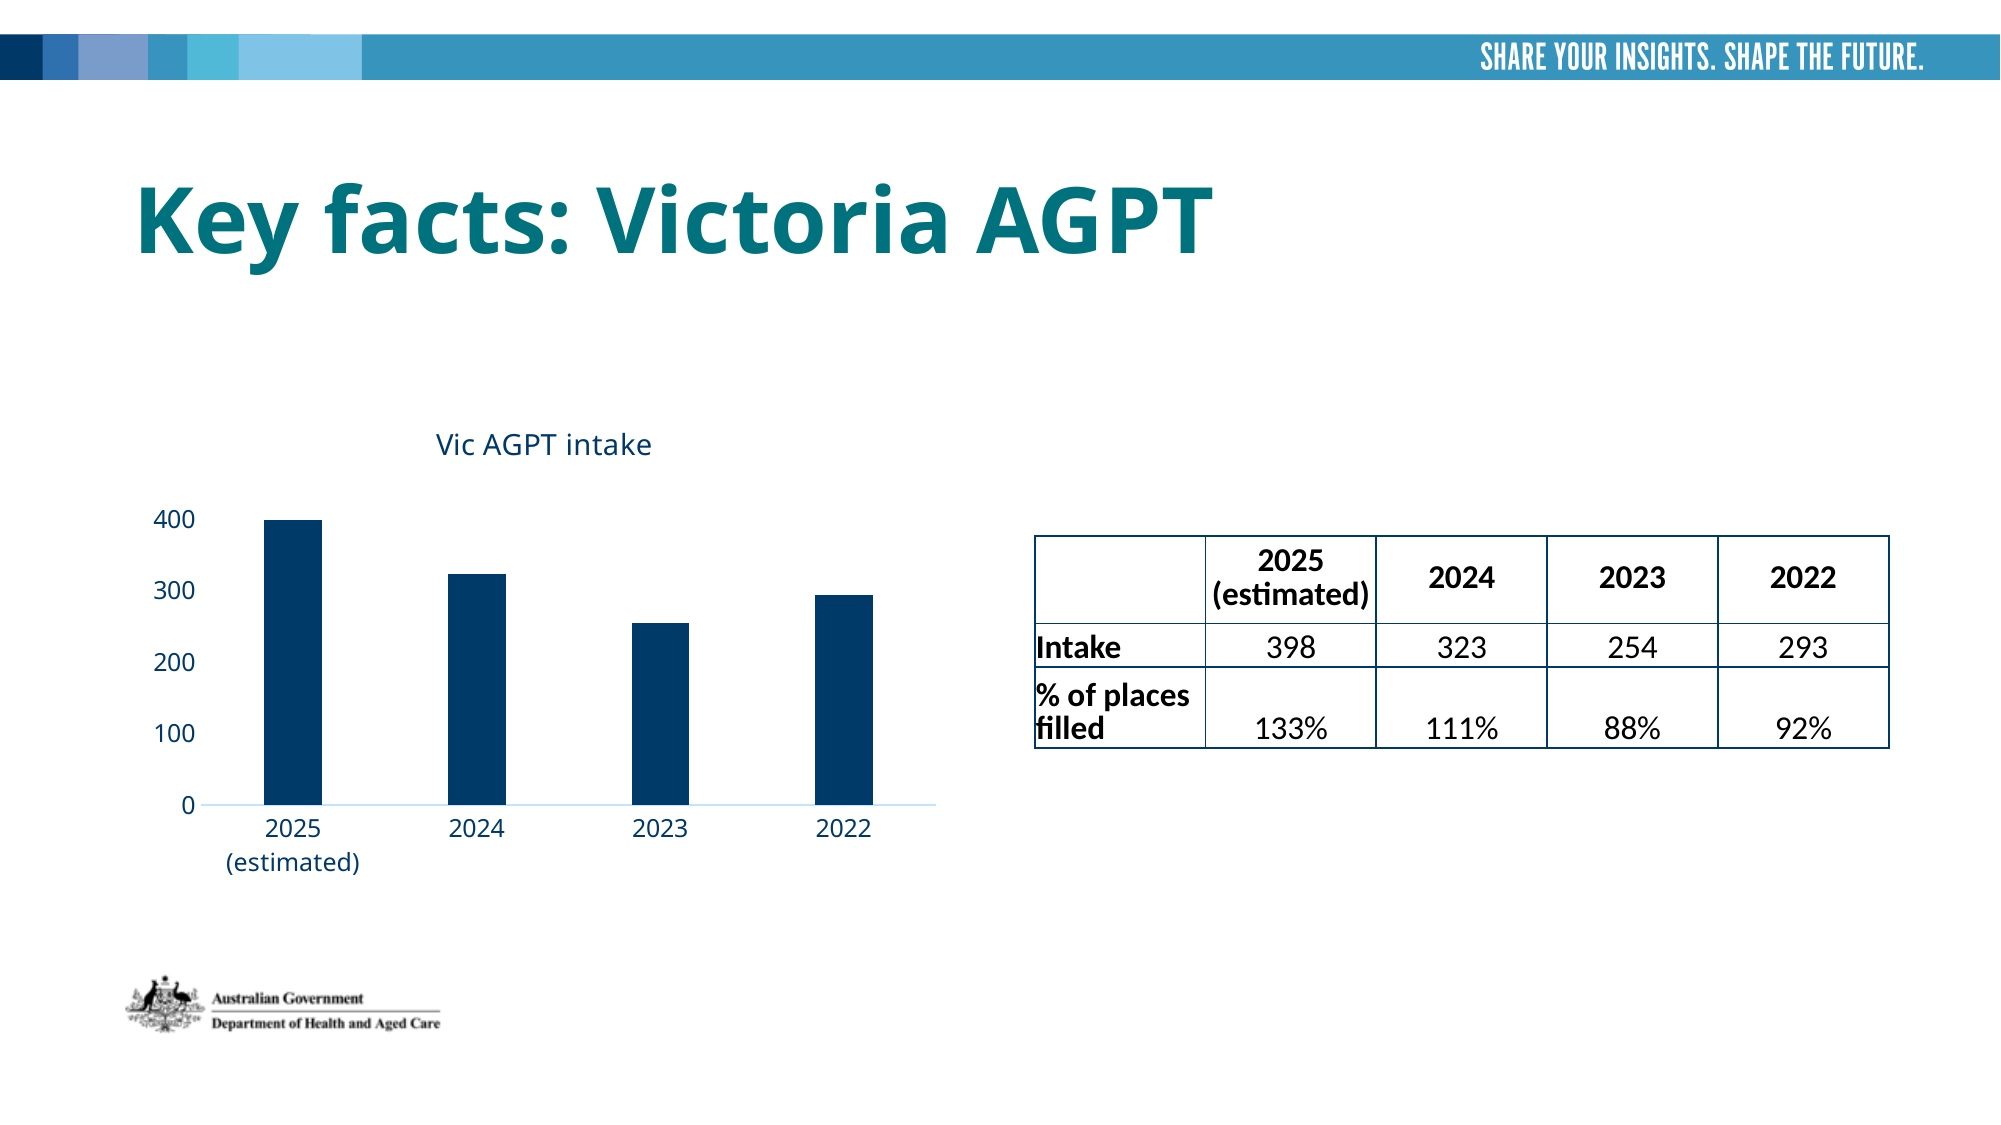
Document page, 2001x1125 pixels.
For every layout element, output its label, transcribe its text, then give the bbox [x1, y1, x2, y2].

table_cell 323 [1377, 624, 1546, 666]
table_header 2023 [1548, 537, 1717, 623]
picture [96, 969, 490, 1049]
text_box Key facts: Victoria AGPT [119, 154, 1657, 280]
table_cell 88% [1548, 668, 1717, 747]
table_header [1036, 537, 1205, 623]
table_header 2022 [1719, 537, 1888, 623]
table_cell 293 [1719, 624, 1888, 666]
table_cell Intake [1036, 624, 1205, 666]
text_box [0, 33, 2000, 81]
table_cell 398 [1206, 624, 1375, 666]
table_cell 133% [1206, 668, 1375, 747]
chart [136, 396, 953, 891]
table_header 2025 (estimated) [1206, 537, 1375, 623]
table_cell % of places filled [1036, 668, 1205, 747]
table_cell 254 [1548, 624, 1717, 666]
table_cell 111% [1377, 668, 1546, 747]
table_header 2024 [1377, 537, 1546, 623]
table_cell 92% [1719, 668, 1888, 747]
